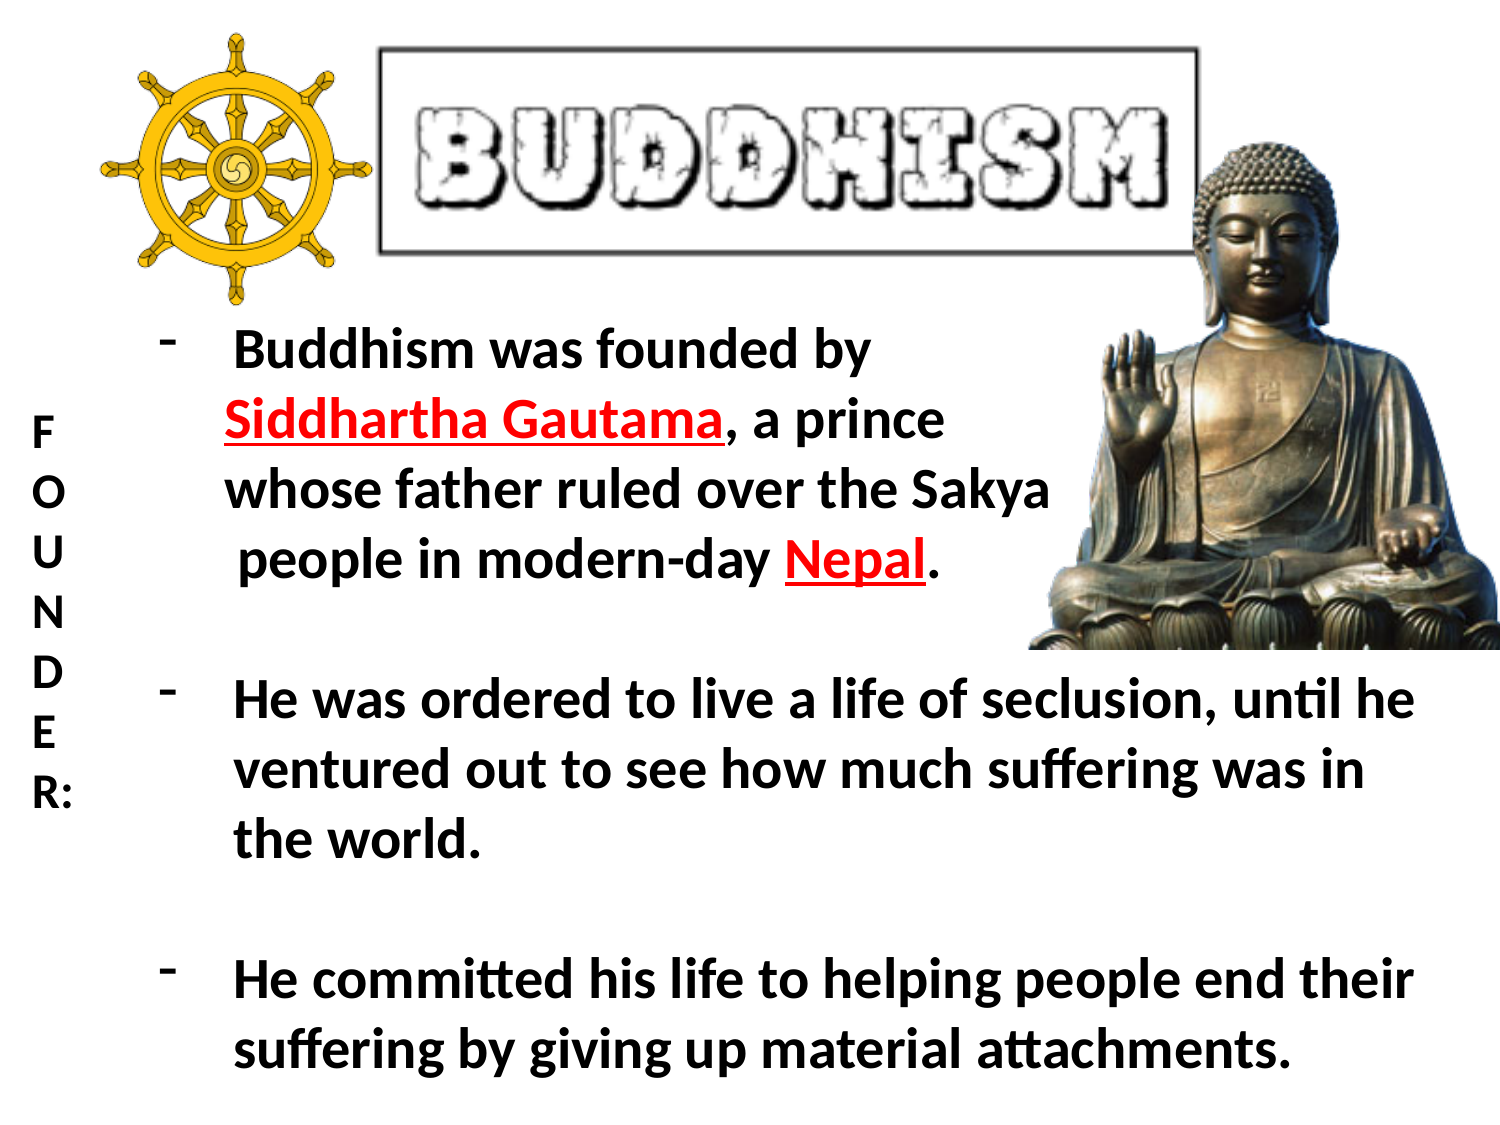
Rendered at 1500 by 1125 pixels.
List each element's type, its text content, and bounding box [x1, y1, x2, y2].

text_box F O U N D E R: [17, 391, 143, 827]
text_box Buddhism was founded by Siddhartha Gautama, a prince whose father ruled over the Sakya people in modern-day Nepal. He was ordered to live a life of seclusion, until he ventured out to see how much suffering was in the world. He committed his life to helping people end their suffering by giving up material attachments. [143, 316, 1469, 1088]
picture [96, 14, 1500, 650]
